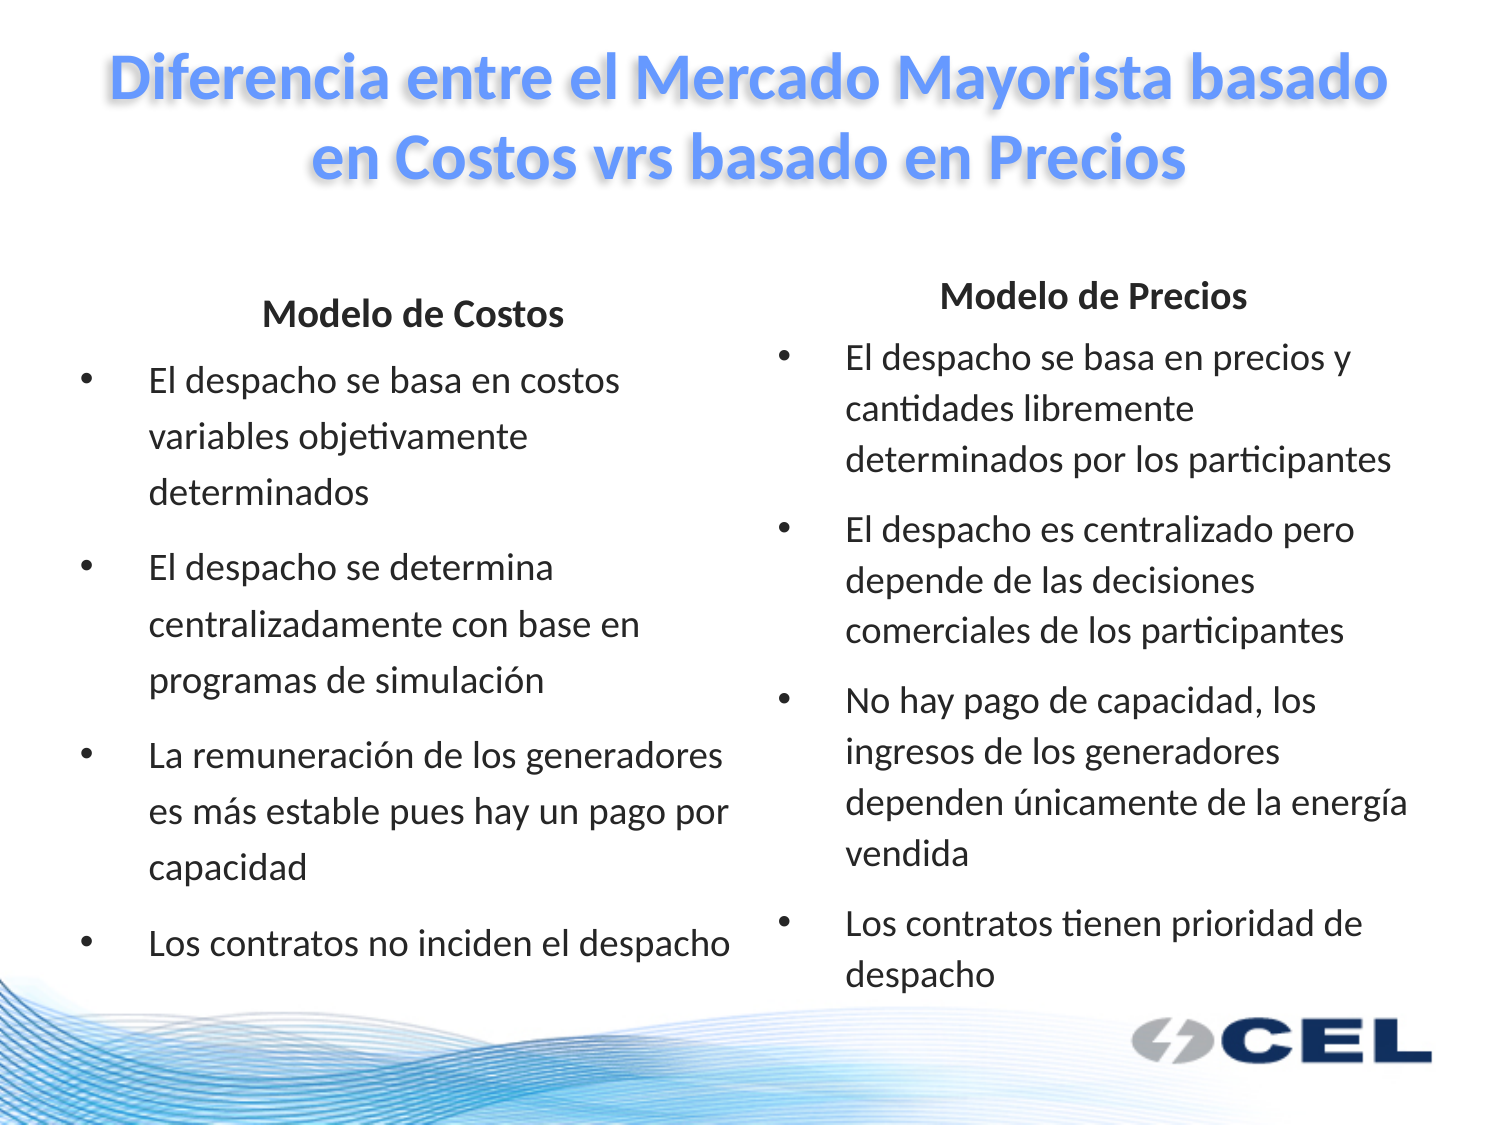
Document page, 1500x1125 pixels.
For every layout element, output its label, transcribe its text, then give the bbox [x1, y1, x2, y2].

title Diferencia entre el Mercado Mayorista basado en Costos vrs basado en Precios [75, 19, 1425, 207]
list Modelo de Precios El despacho se basa en precios y cantidades libremente determinados por los participantes El despacho es centralizado pero depende de las decisiones comerciales de los participantes No hay pago de capacidad, los ingresos de los generadores dependen únicamente de la energía vendida Los contratos tienen prioridad de despacho [762, 262, 1425, 1005]
list Modelo de Costos El despacho se basa en costos variables objetivamente determinados El despacho se determina centralizadamente con base en programas de simulación La remuneración de los generadores es más estable pues hay un pago por capacidad Los contratos no inciden el despacho [64, 278, 762, 978]
picture [0, 0, 1500, 1125]
